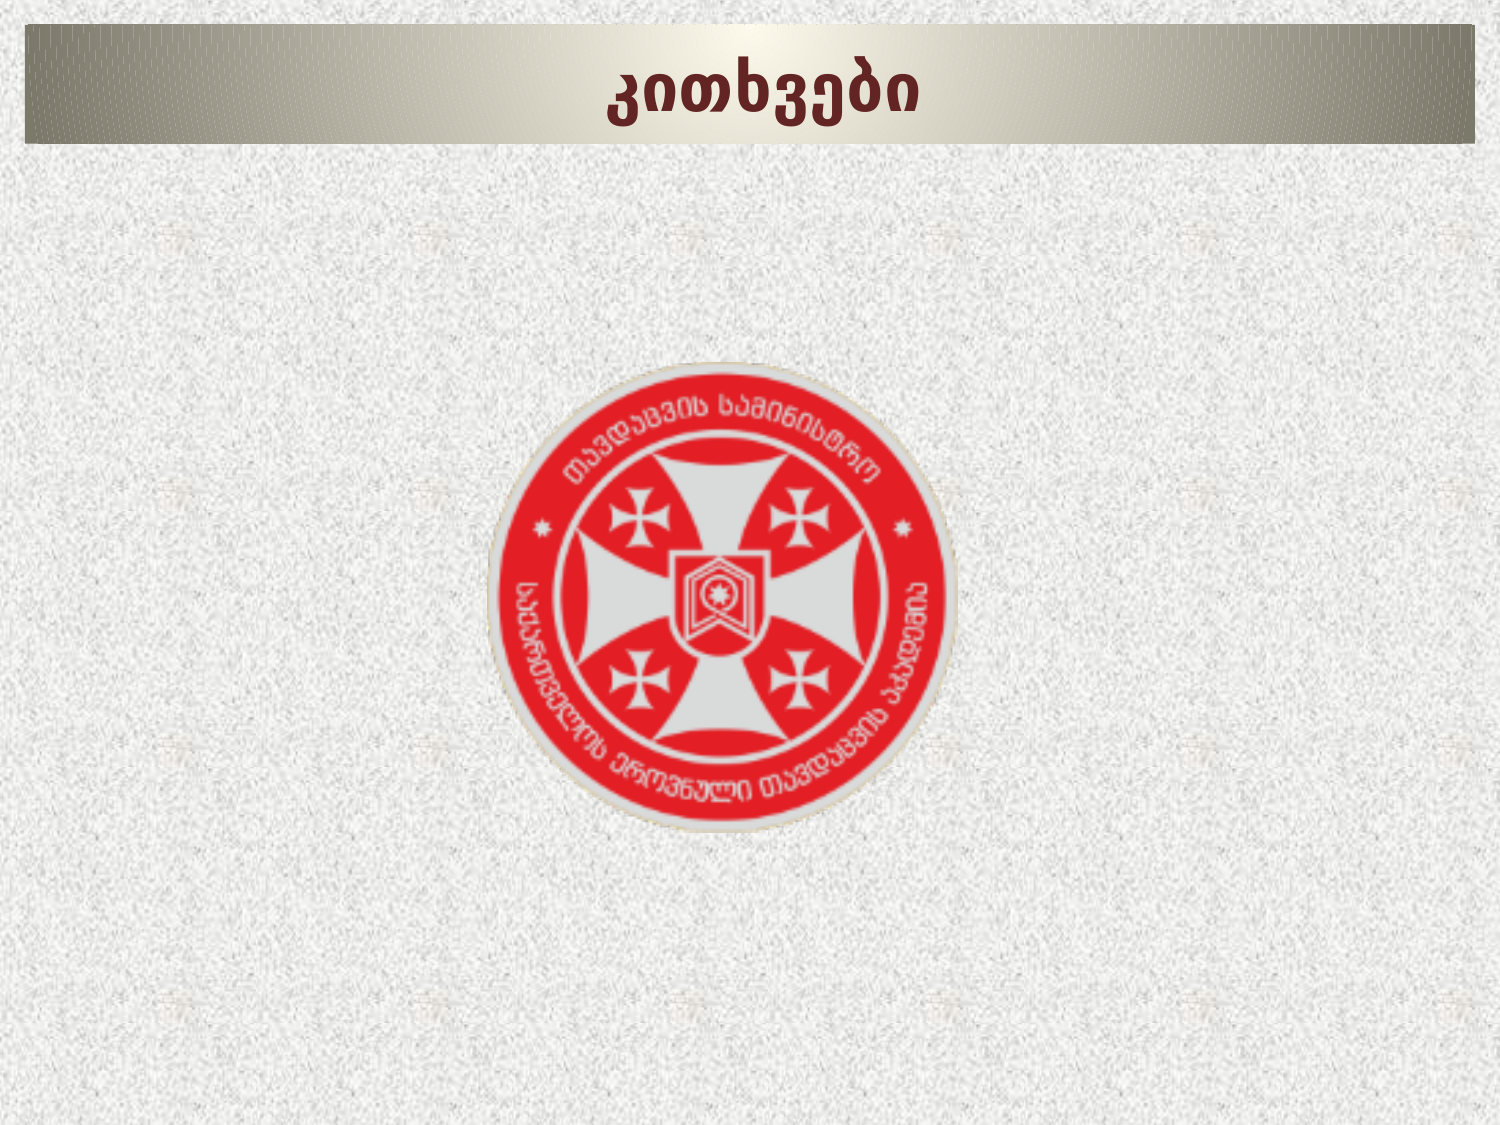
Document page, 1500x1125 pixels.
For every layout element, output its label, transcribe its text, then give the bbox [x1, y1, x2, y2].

text_box [23, 23, 1477, 146]
picture [0, 0, 1500, 1125]
text_box კითხვები [87, 37, 1440, 133]
